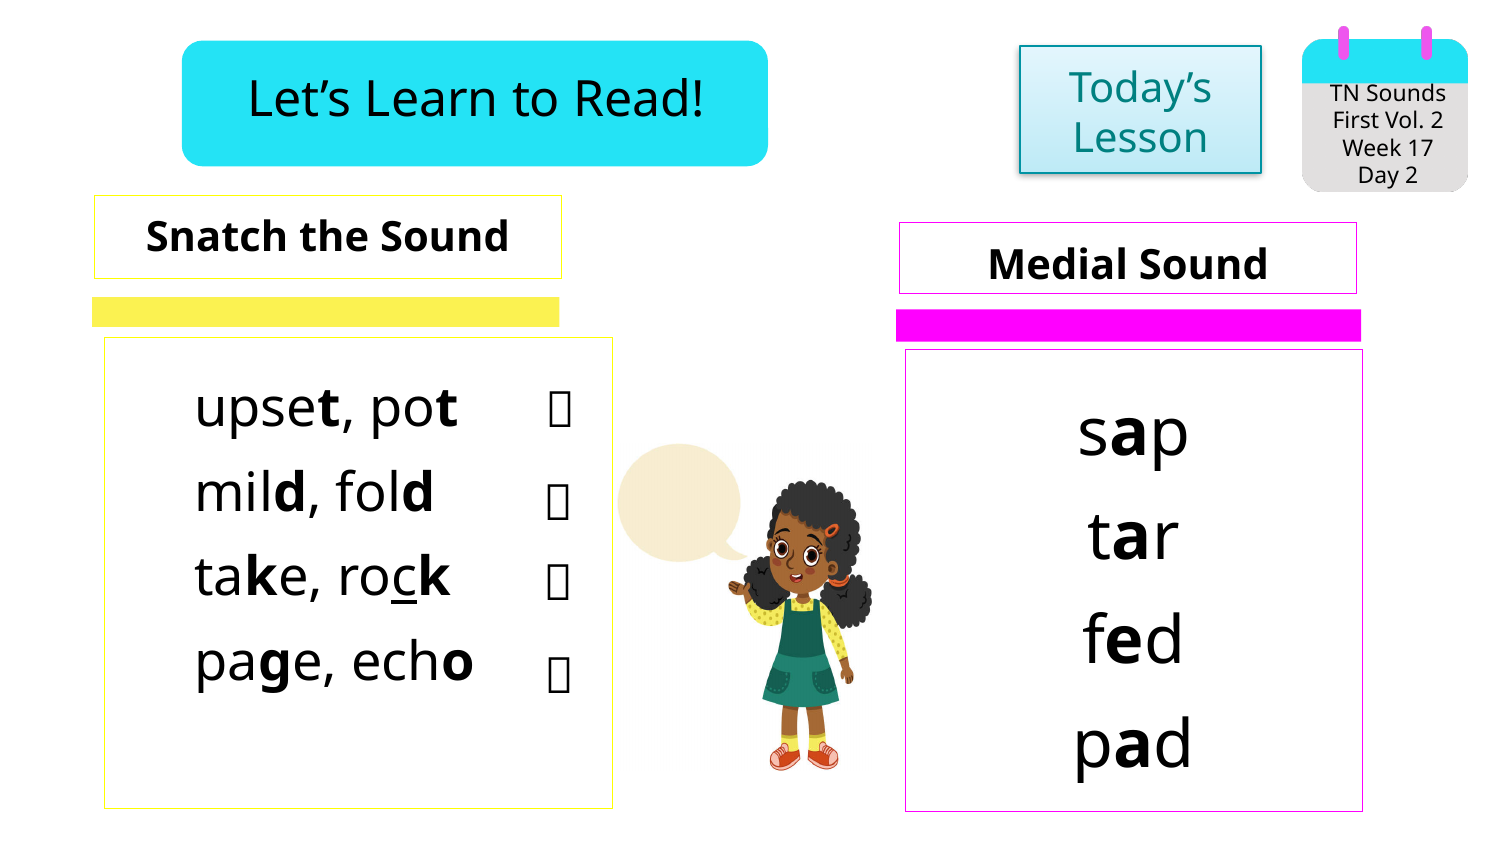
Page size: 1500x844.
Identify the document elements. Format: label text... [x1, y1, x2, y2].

picture [617, 443, 872, 772]
text_box  [528, 463, 589, 538]
text_box  [529, 636, 590, 712]
text_box [181, 40, 769, 167]
text_box Today’s Lesson [1019, 45, 1262, 174]
text_box  [530, 370, 591, 445]
text_box Let’s Learn to Read! [232, 51, 748, 151]
text_box [92, 297, 560, 327]
text_box sap tar fed pad [905, 349, 1363, 812]
text_box [896, 309, 1362, 342]
text_box  [528, 543, 589, 618]
text_box Snatch the Sound [94, 195, 562, 279]
text_box [1063, 71, 1274, 197]
picture [1302, 25, 1468, 192]
text_box Medial Sound [899, 222, 1357, 294]
text_box upset, pot mild, fold take, rock page, echo [104, 337, 613, 809]
